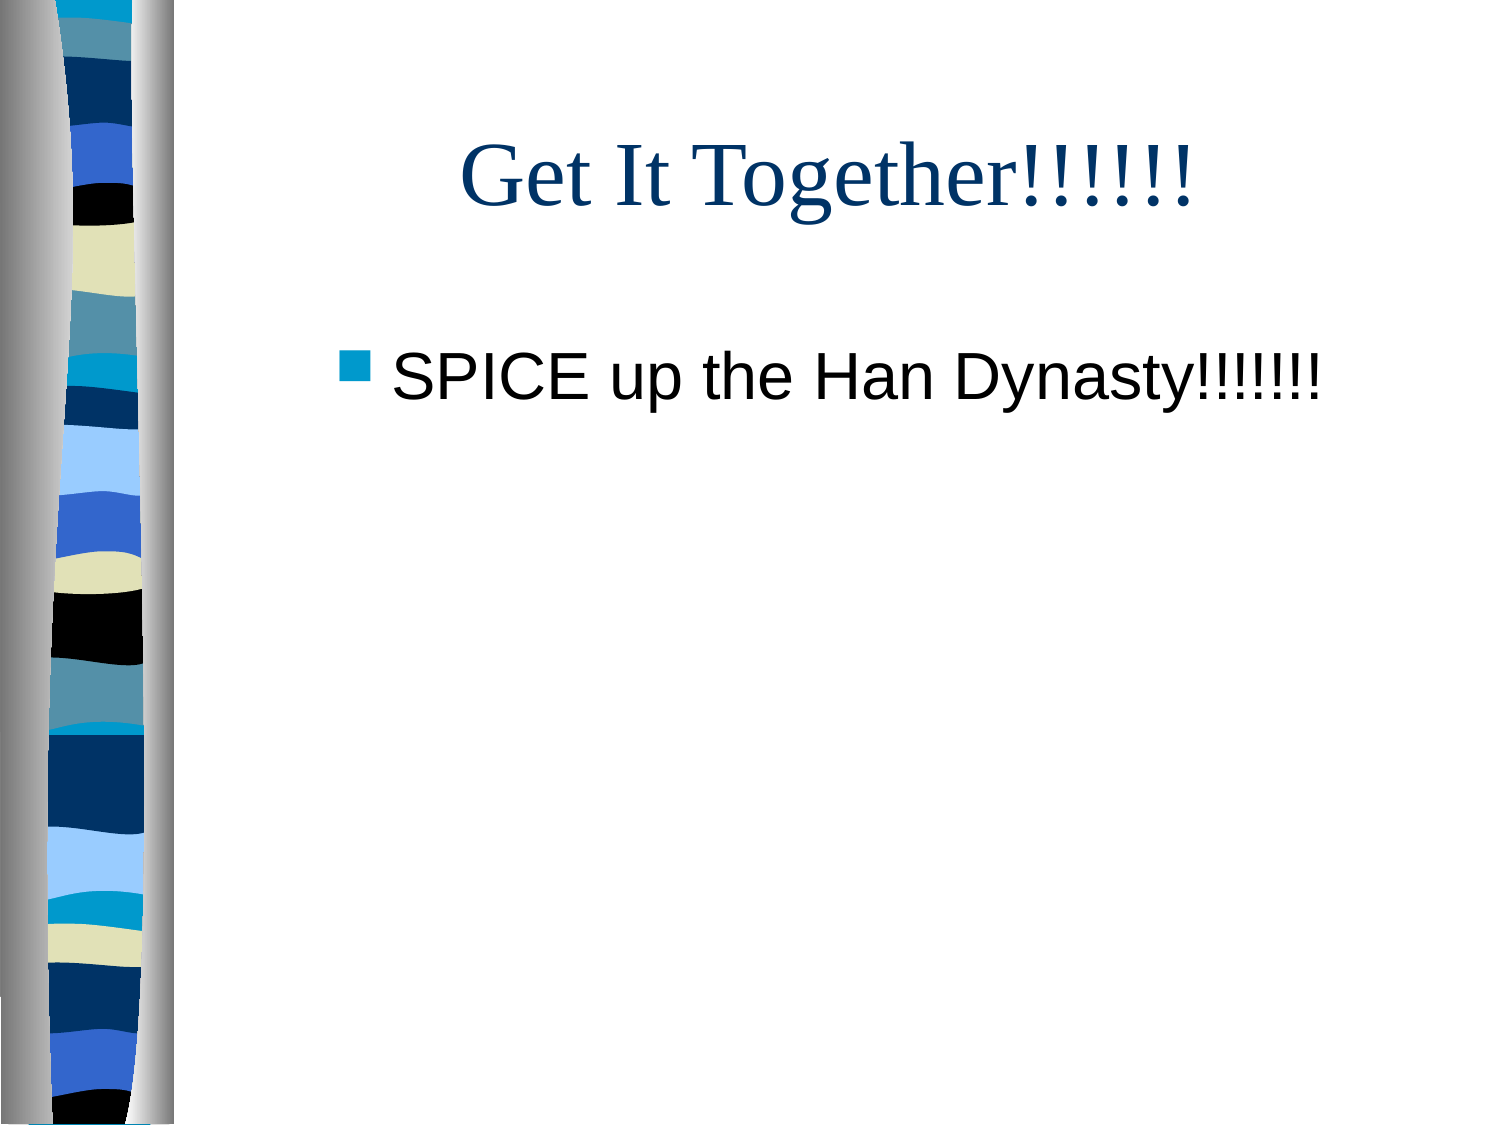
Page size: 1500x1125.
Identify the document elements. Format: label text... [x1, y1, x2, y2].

list SPICE up the Han Dynasty!!!!!!! [192, 324, 1468, 1000]
title Get It Together!!!!!! [192, 75, 1468, 263]
